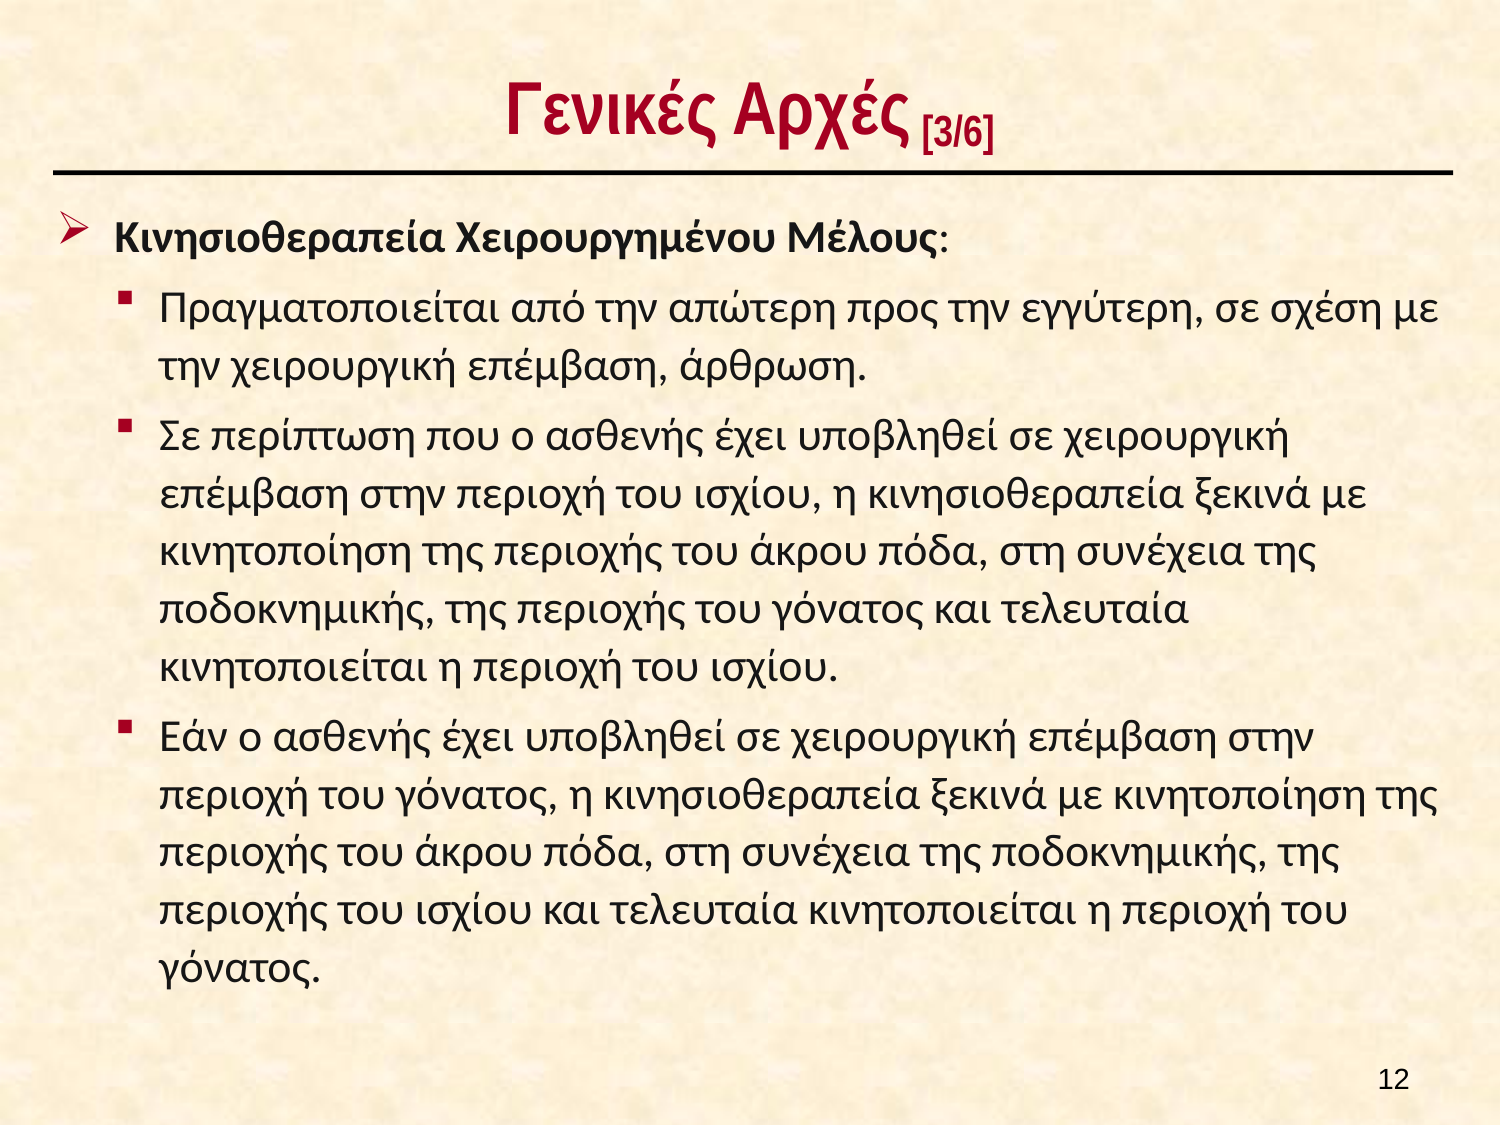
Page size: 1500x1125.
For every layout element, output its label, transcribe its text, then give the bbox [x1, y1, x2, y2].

list Κινησιοθεραπεία Χειρουργημένου Μέλους: Πραγματοποιείται από την απώτερη προς την εγγύτερη, σε σχέση με την χειρουργική επέμβαση, άρθρωση. Σε περίπτωση που ο ασθενής έχει υποβληθεί σε χειρουργική επέμβαση στην περιοχή του ισχίου, η κινησιοθεραπεία ξεκινά με κινητοποίηση της περιοχής του άκρου πόδα, στη συνέχεια της ποδοκνημικής, της περιοχής του γόνατος και τελευταία κινητοποιείται η περιοχή του ισχίου. Εάν ο ασθενής έχει υποβληθεί σε χειρουργική επέμβαση στην περιοχή του γόνατος, η κινησιοθεραπεία ξεκινά με κινητοποίηση της περιοχής του άκρου πόδα, στη συνέχεια της ποδοκνημικής, της περιοχής του ισχίου και τελευταία κινητοποιείται η περιοχή του γόνατος. [41, 196, 1471, 1048]
picture [0, 0, 1500, 1125]
slide_number 11 [1074, 1024, 1426, 1103]
title Γενικές Αρχές [3/6] [74, 30, 1426, 185]
